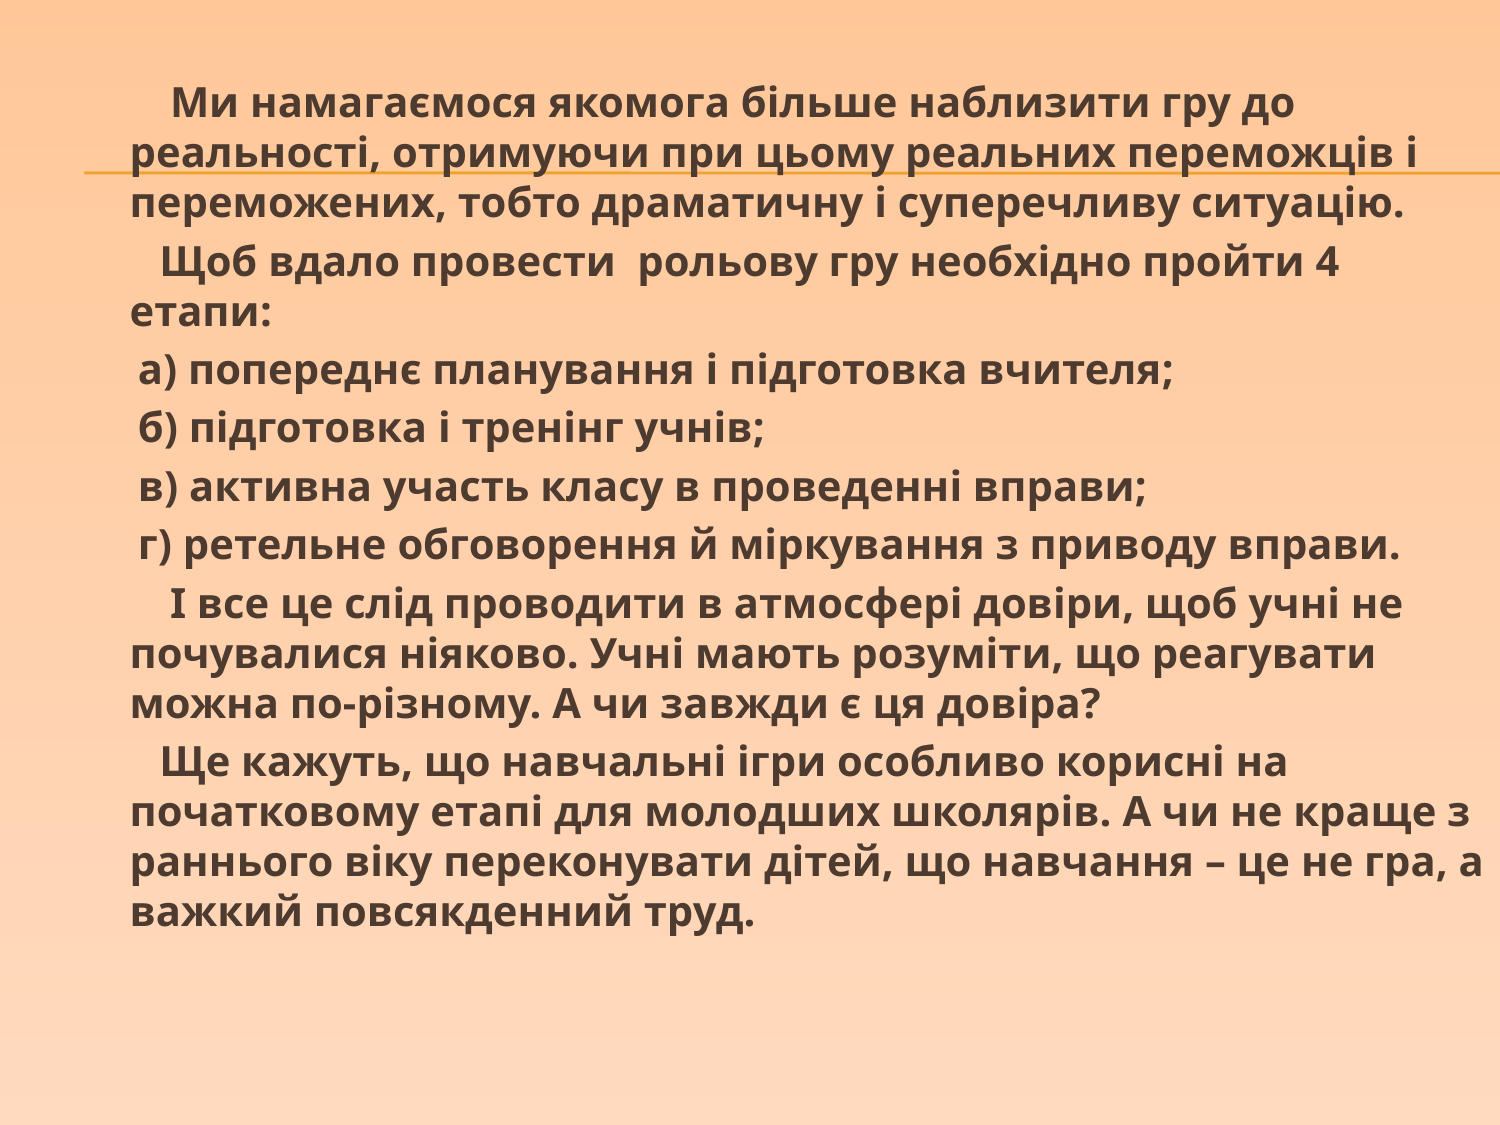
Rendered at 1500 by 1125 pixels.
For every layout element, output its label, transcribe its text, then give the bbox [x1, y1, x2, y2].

list Ми намагаємося якомога більше наблизити гру до реальності, отримуючи при цьому реальних переможців і переможених, тобто драматичну і суперечливу ситуацію. Щоб вдало провести рольову гру необхідно пройти 4 етапи: а) попереднє планування і підготовка вчителя; б) підготовка і тренінг учнів; в) активна участь класу в проведенні вправи; г) ретельне обговорення й міркування з приводу вправи. І все це слід проводити в атмосфері довіри, щоб учні не почувалися ніяково. Учні мають розуміти, що реагувати можна по-різному. А чи завжди є ця довіра? Ще кажуть, що навчальні ігри особливо корисні на початковому етапі для молодших школярів. А чи не краще з раннього віку переконувати дітей, що навчання – це не гра, а важкий повсякденний труд. [58, 0, 1500, 998]
